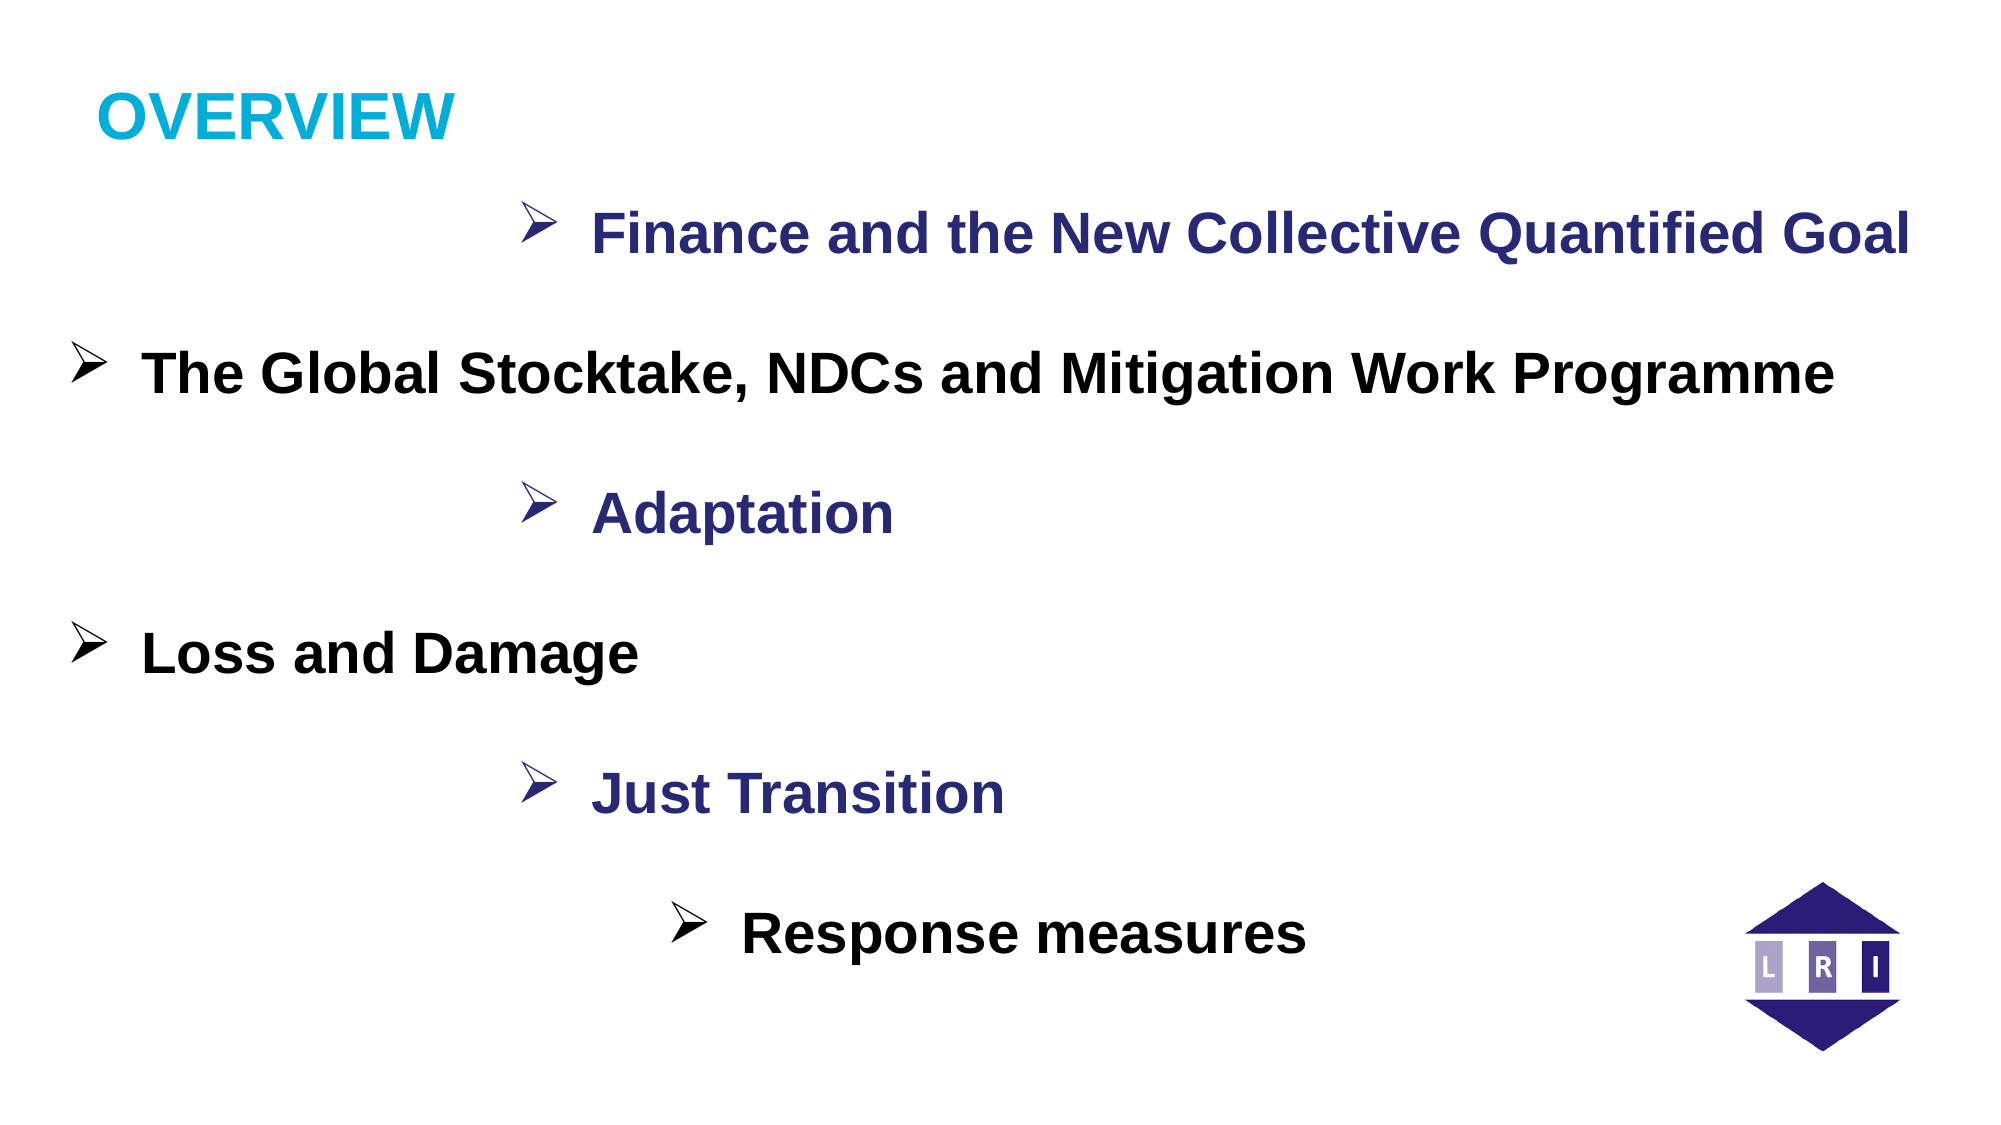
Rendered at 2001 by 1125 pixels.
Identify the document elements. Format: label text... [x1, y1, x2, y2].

text_box Finance and the New Collective Quantified Goal The Global Stocktake, NDCs and Mitigation Work Programme Adaptation Loss and Damage Just Transition Response measures [51, 187, 1971, 1105]
text_box OVERVIEW [82, 58, 1022, 160]
picture [1730, 877, 1922, 1061]
